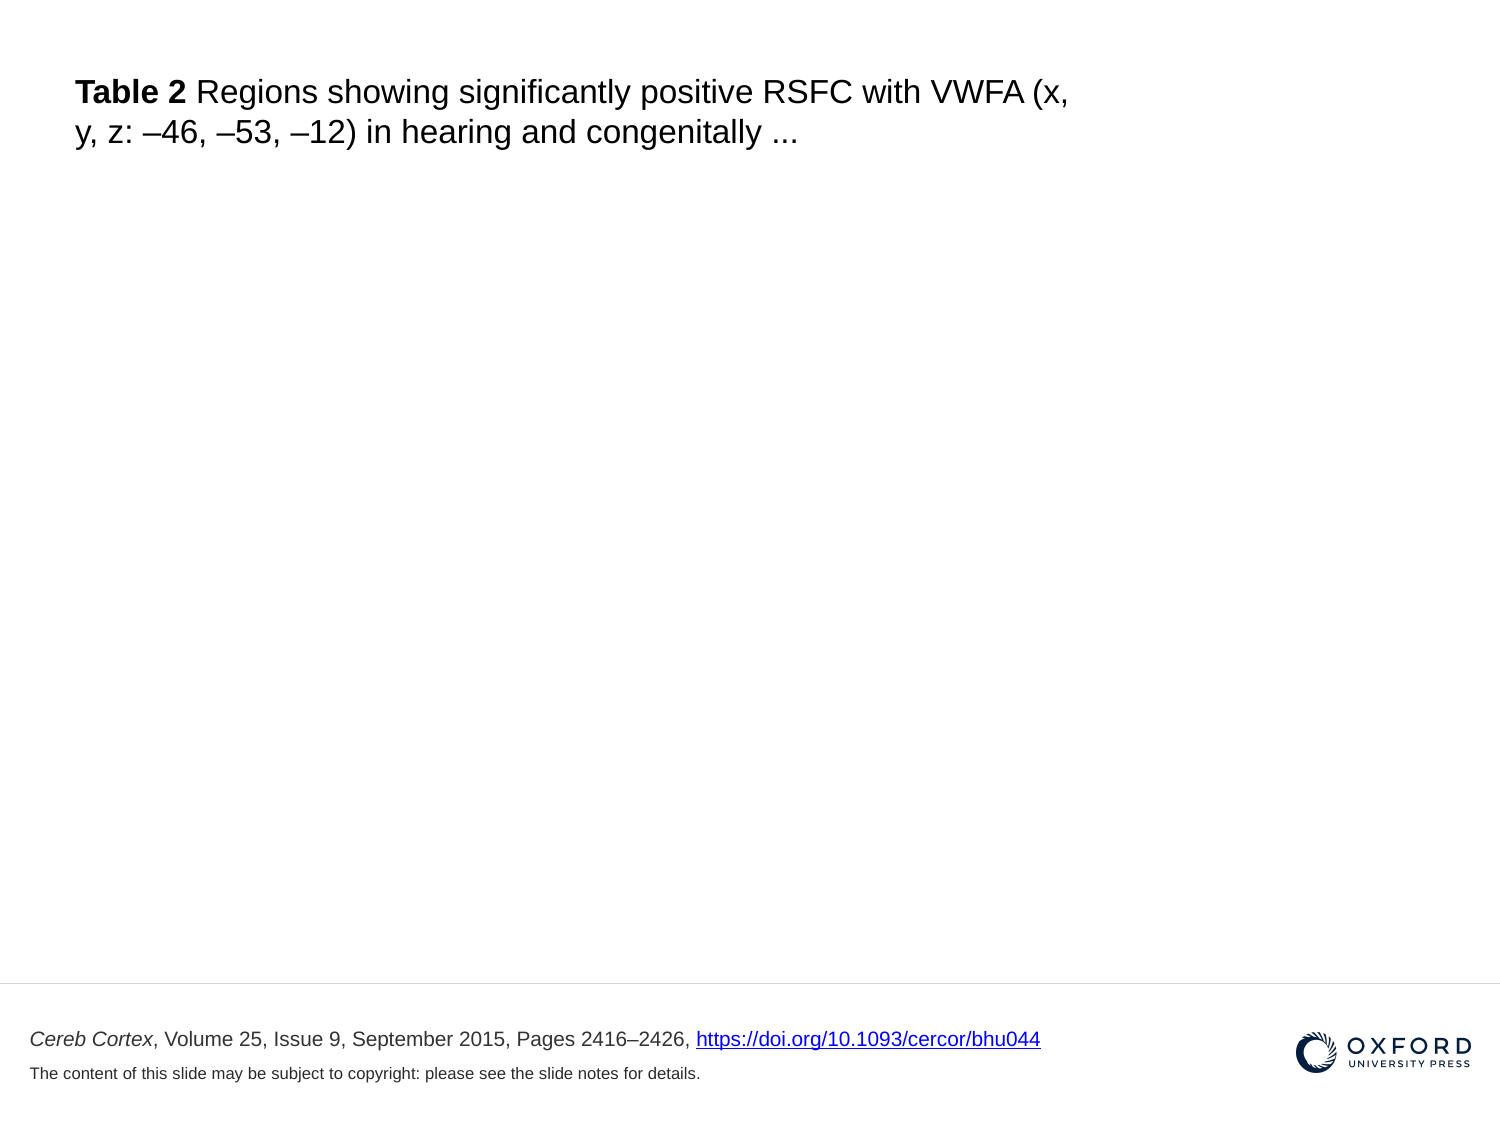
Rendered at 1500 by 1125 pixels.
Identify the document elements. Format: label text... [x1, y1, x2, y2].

title Table 2 Regions showing significantly positive RSFC with VWFA (x, y, z: –46, –53, –12) in hearing and congenitally ... [75, 69, 1078, 171]
picture [1296, 1032, 1471, 1073]
footer Cereb Cortex, Volume 25, Issue 9, September 2015, Pages 2416–2426, https://doi.org/10.1093/cercor/bhu044 The content of this slide may be subject to copyright: please see the slide notes for details. [0, 983, 1260, 1125]
